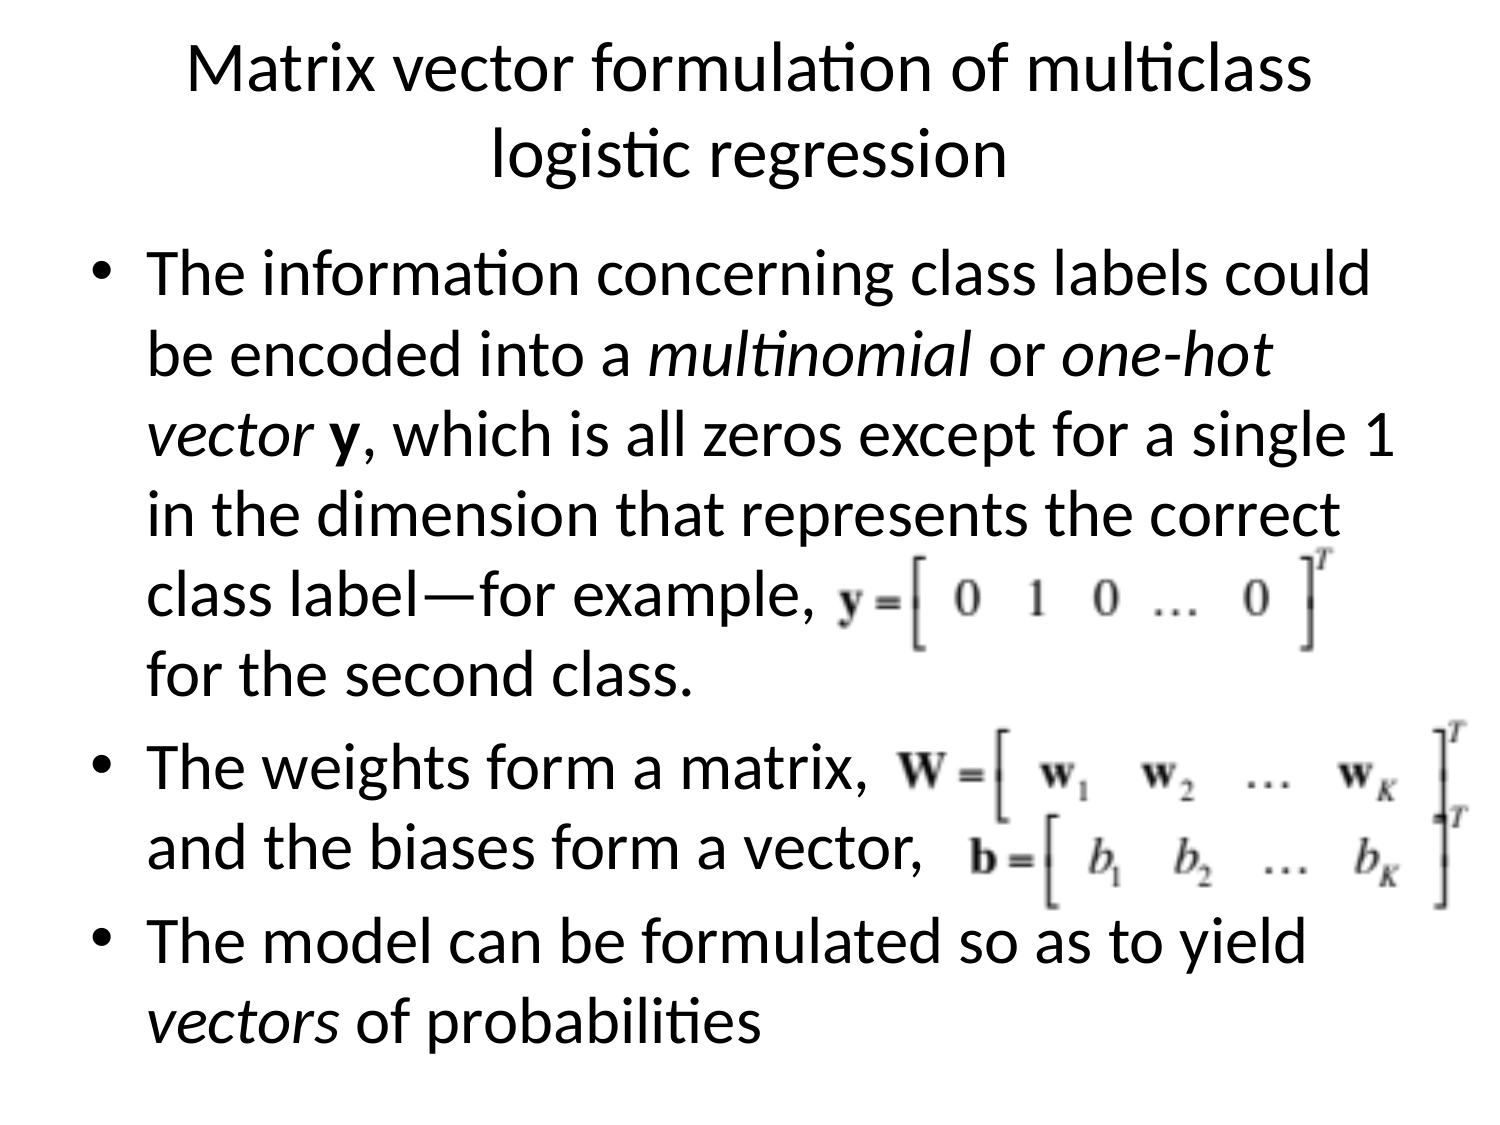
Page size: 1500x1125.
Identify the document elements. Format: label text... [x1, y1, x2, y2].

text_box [963, 796, 1473, 918]
list The information concerning class labels could be encoded into a multinomial or one-hot vector y, which is all zeros except for a single 1 in the dimension that represents the correct class label—for example, for the second class. The weights form a matrix, and the biases form a vector, The model can be formulated so as to yield vectors of probabilities [75, 221, 1425, 1125]
title Matrix vector formulation of multiclass logistic regression [75, 11, 1425, 200]
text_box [891, 710, 1472, 833]
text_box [831, 538, 1337, 660]
